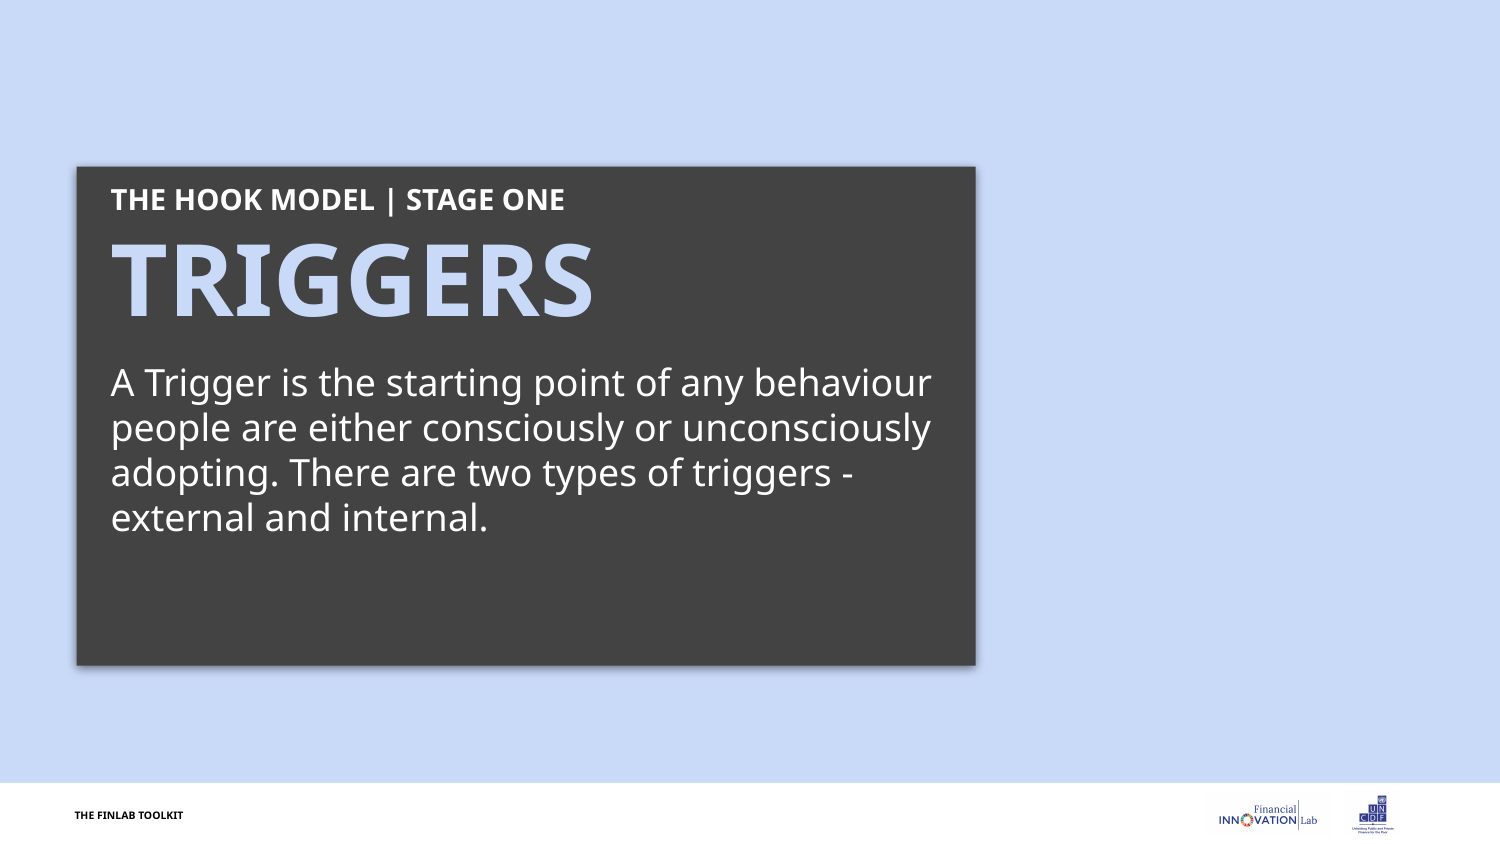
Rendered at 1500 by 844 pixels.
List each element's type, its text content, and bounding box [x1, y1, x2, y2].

text_box [0, 0, 1500, 782]
picture [1206, 792, 1333, 837]
list THE HOOK MODEL | STAGE ONE TRIGGERS A Trigger is the starting point of any behaviour people are either consciously or unconsciously adopting. There are two types of triggers - external and internal. [76, 166, 976, 666]
picture [1344, 789, 1400, 837]
text_box [0, 782, 1500, 844]
text_box THE FINLAB TOOLKIT [59, 792, 752, 837]
